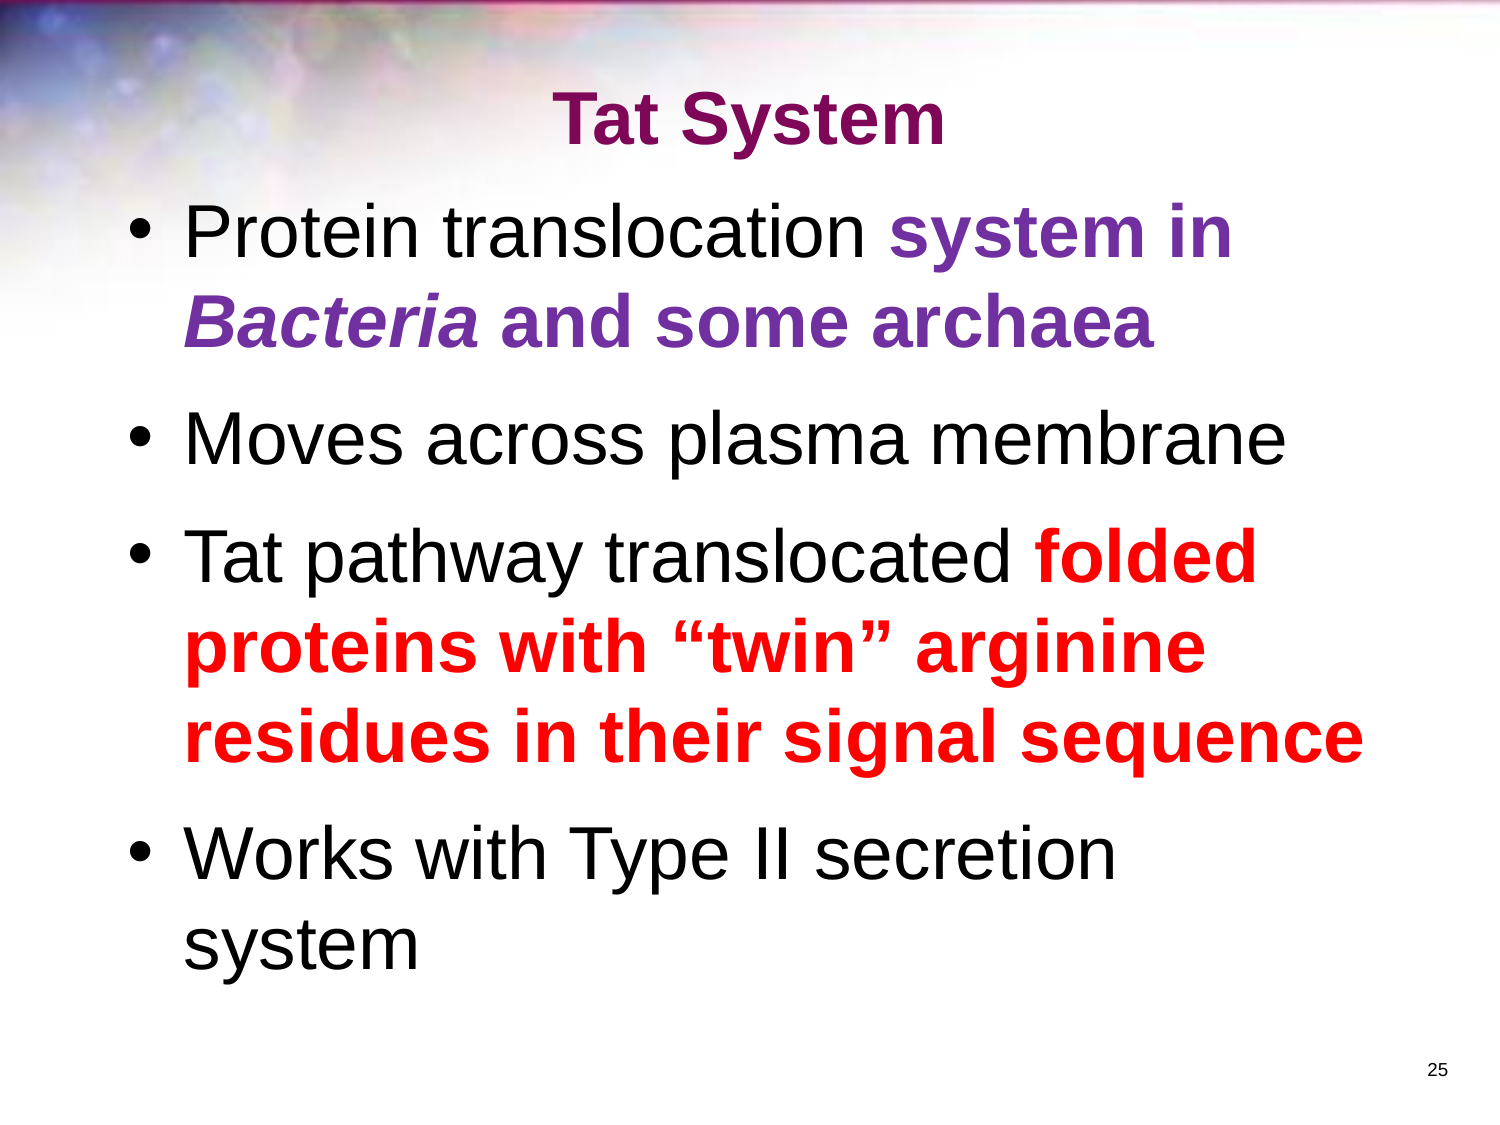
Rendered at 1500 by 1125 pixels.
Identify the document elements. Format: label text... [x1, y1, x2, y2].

title Tat System [137, 62, 1363, 174]
list Protein translocation system in Bacteria and some archaea Moves across plasma membrane Tat pathway translocated folded proteins with “twin” arginine residues in their signal sequence Works with Type II secretion system [112, 174, 1388, 1000]
text_box ‹#› [1412, 1050, 1500, 1100]
picture [0, 0, 1500, 413]
